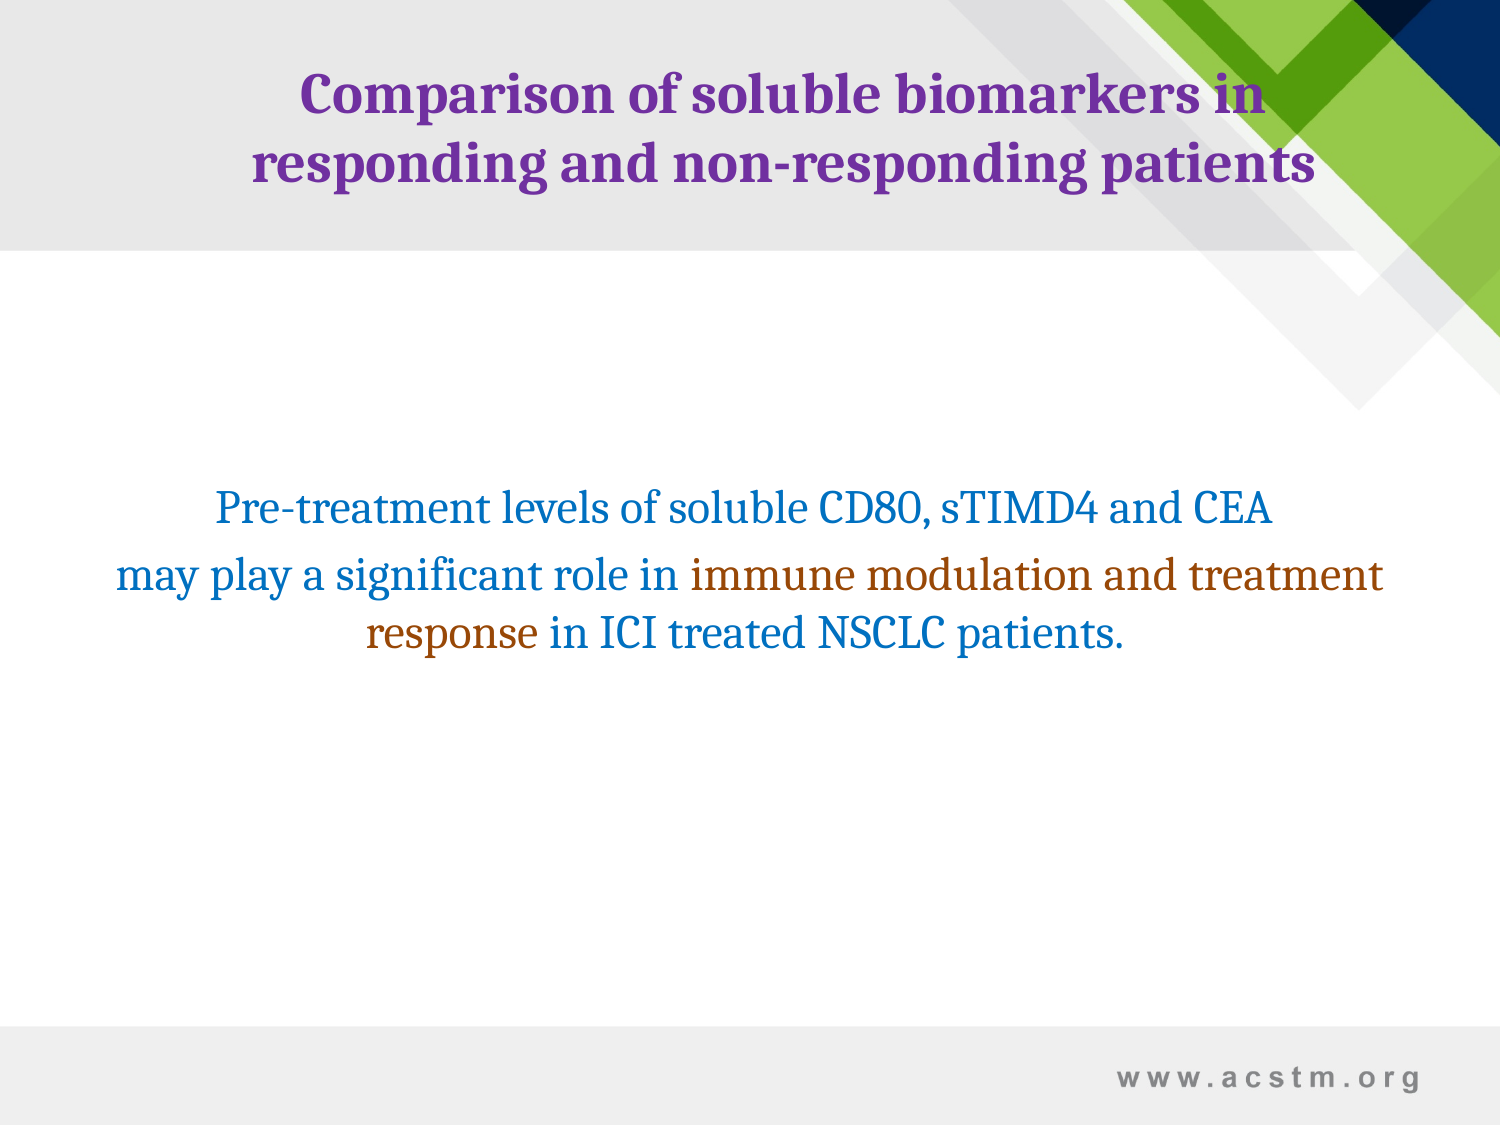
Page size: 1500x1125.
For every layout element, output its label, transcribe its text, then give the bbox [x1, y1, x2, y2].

title Comparison of soluble biomarkers in responding and non-responding patients [135, 30, 1432, 219]
picture [0, 0, 1500, 1125]
list Pre-treatment levels of soluble CD80, sTIMD4 and CEA may play a significant role in immune modulation and treatment response in ICI treated NSCLC patients. [75, 468, 1425, 709]
